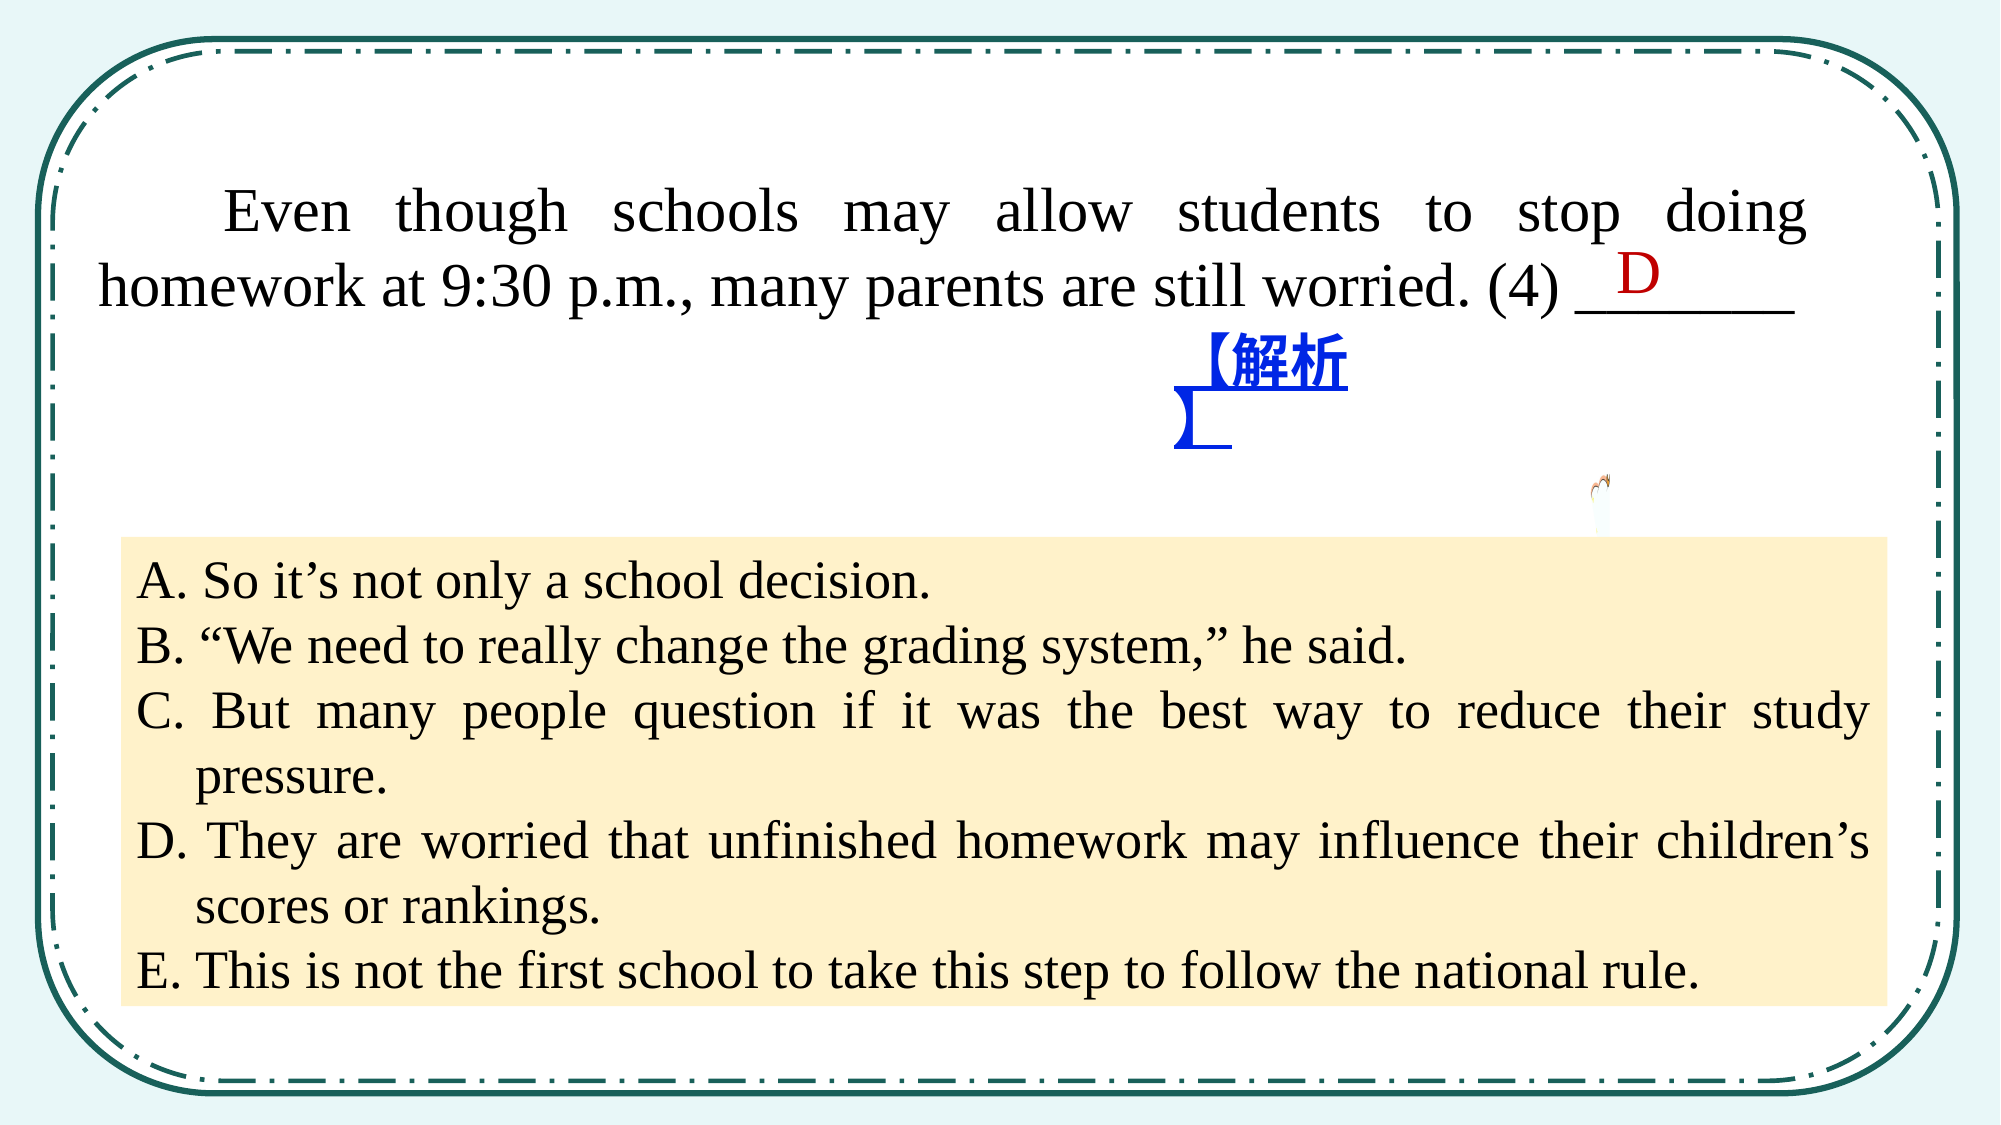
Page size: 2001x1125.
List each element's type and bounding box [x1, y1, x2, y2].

picture [0, 0, 2000, 1125]
text_box [37, 38, 1958, 1094]
